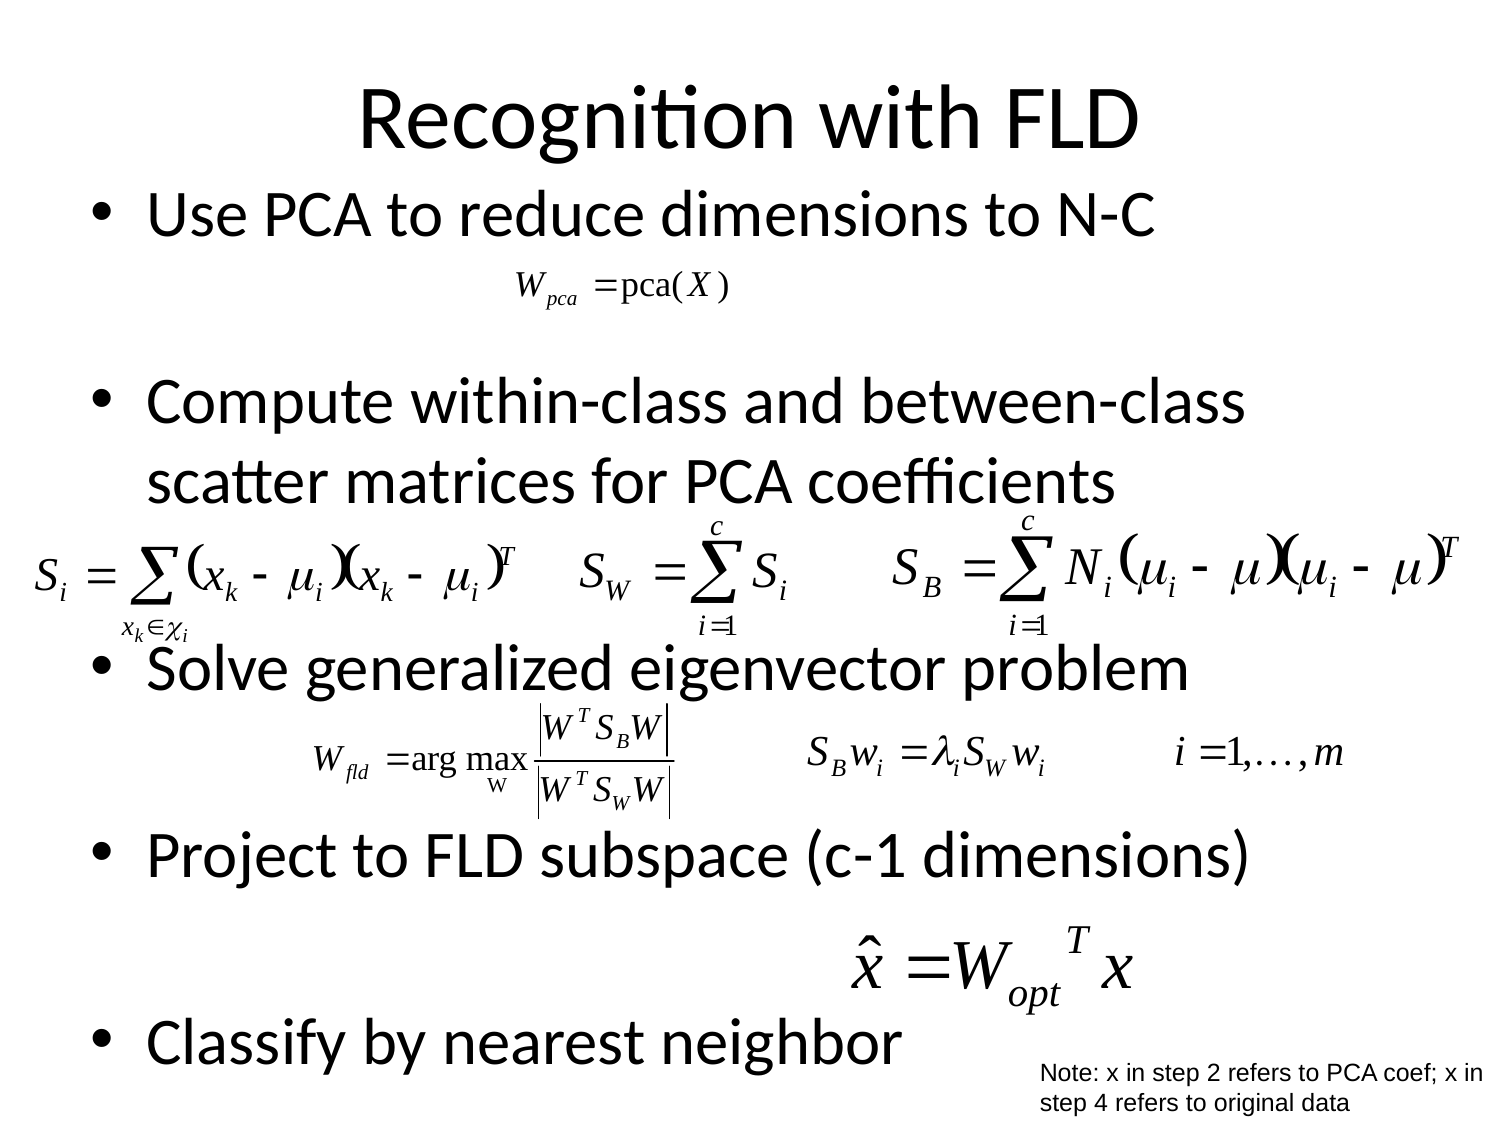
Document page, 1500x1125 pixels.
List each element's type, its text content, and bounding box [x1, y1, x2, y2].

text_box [26, 534, 526, 654]
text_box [309, 697, 684, 826]
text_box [511, 259, 737, 318]
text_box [883, 496, 1476, 647]
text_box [799, 722, 1353, 787]
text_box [570, 502, 801, 647]
title Recognition with FLD [75, 17, 1425, 162]
text_box Note: x in step 2 refers to PCA coef; x in step 4 refers to original data [1025, 1049, 1500, 1124]
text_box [837, 906, 1148, 1030]
list Use PCA to reduce dimensions to N-C Compute within-class and between-class scatter matrices for PCA coefficients Solve generalized eigenvector problem Project to FLD subspace (c-1 dimensions) Classify by nearest neighbor [75, 162, 1425, 1125]
